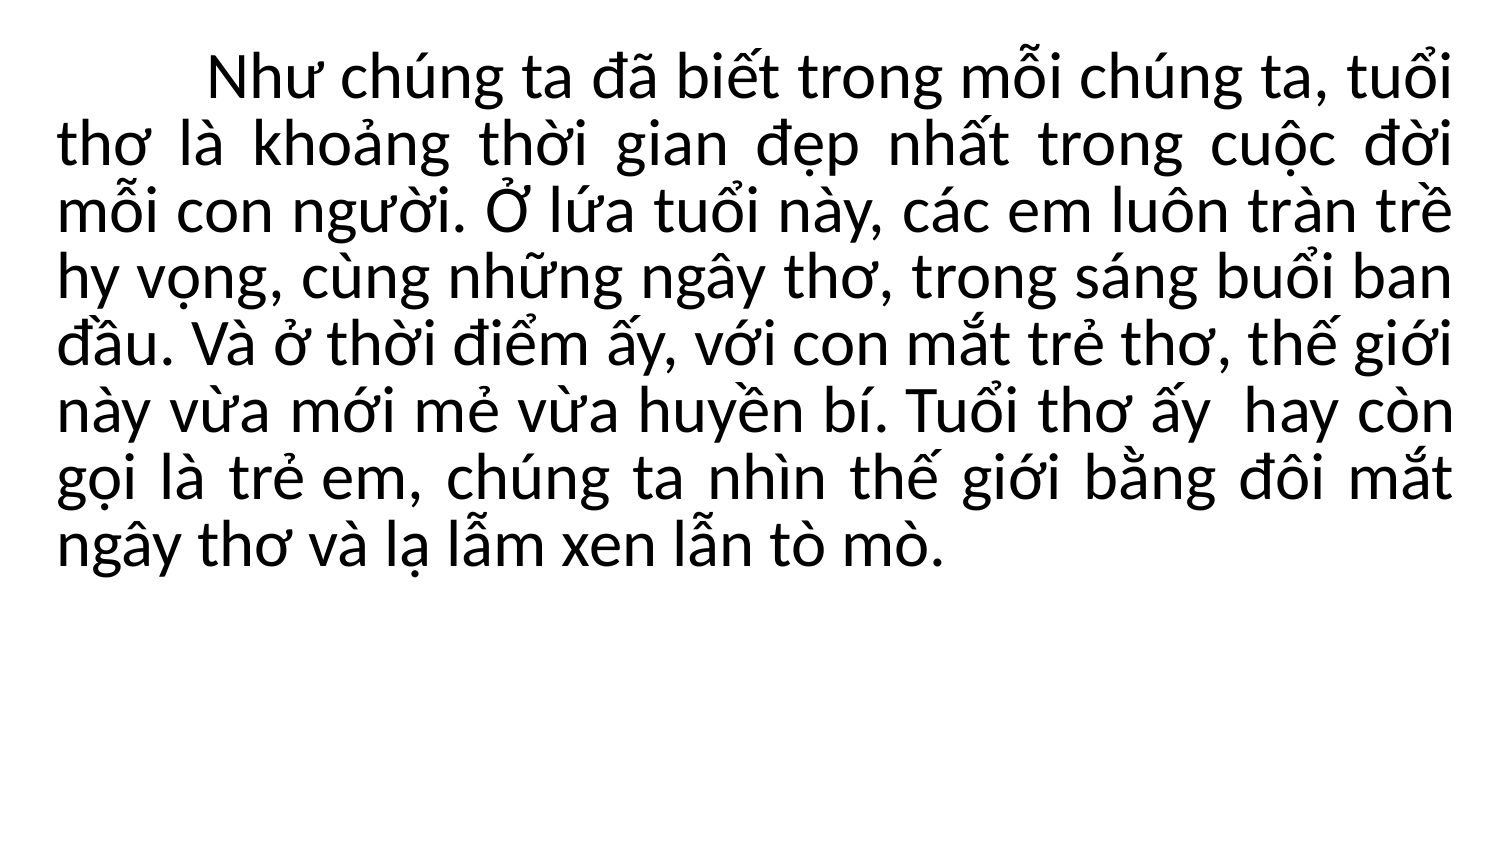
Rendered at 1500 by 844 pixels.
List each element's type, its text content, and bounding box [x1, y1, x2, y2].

list Như chúng ta đã biết trong mỗi chúng ta, tuổi thơ là khoảng thời gian đẹp nhất trong cuộc đời mỗi con người. Ở lứa tuổi này, các em luôn tràn trề hy vọng, cùng những ngây thơ, trong sáng buổi ban đầu. Và ở thời điểm ấy, với con mắt trẻ thơ, thế giới này vừa mới mẻ vừa huyền bí. Tuổi thơ ấy hay còn gọi là trẻ em, chúng ta nhìn thế giới bằng đôi mắt ngây thơ và lạ lẫm xen lẫn tò mò. [41, 40, 1471, 821]
